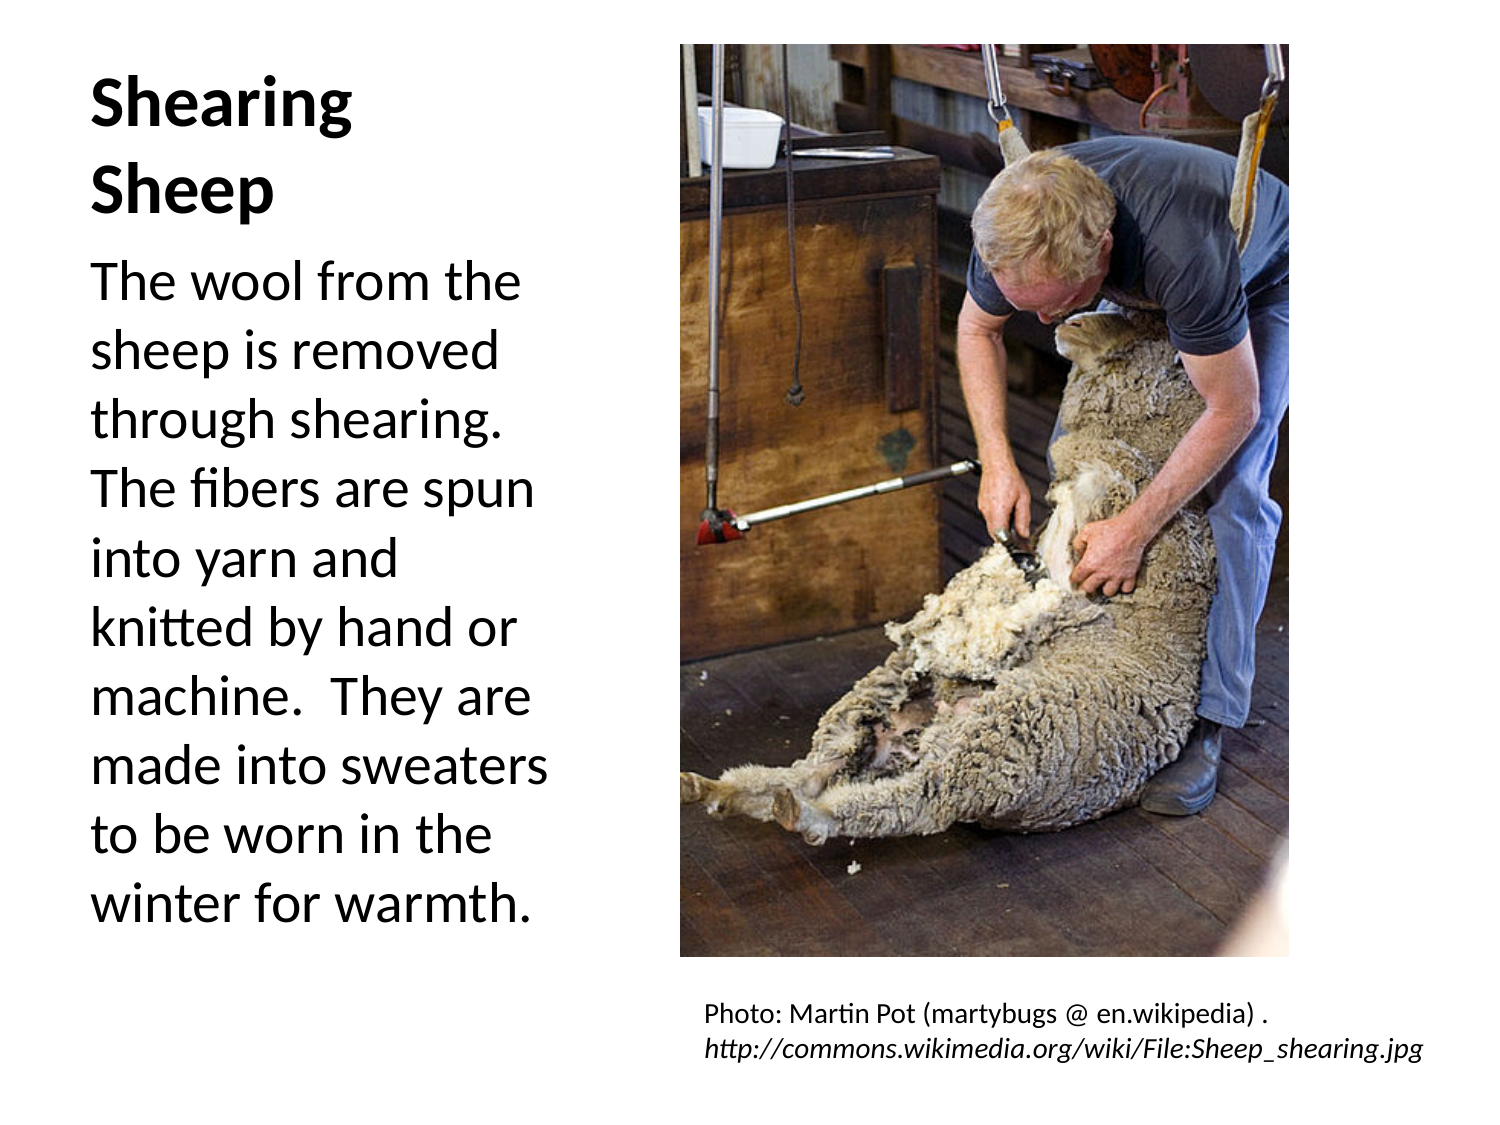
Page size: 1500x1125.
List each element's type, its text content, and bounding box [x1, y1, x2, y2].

text_box Photo: Martin Pot (martybugs @ en.wikipedia) . http://commons.wikimedia.org/wiki/File:Sheep_shearing.jpg [689, 987, 1446, 1073]
title Shearing Sheep [75, 44, 569, 235]
list The wool from the sheep is removed through shearing. The fibers are spun into yarn and knitted by hand or machine. They are made into sweaters to be worn in the winter for warmth. [75, 235, 569, 1005]
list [586, 44, 1384, 958]
